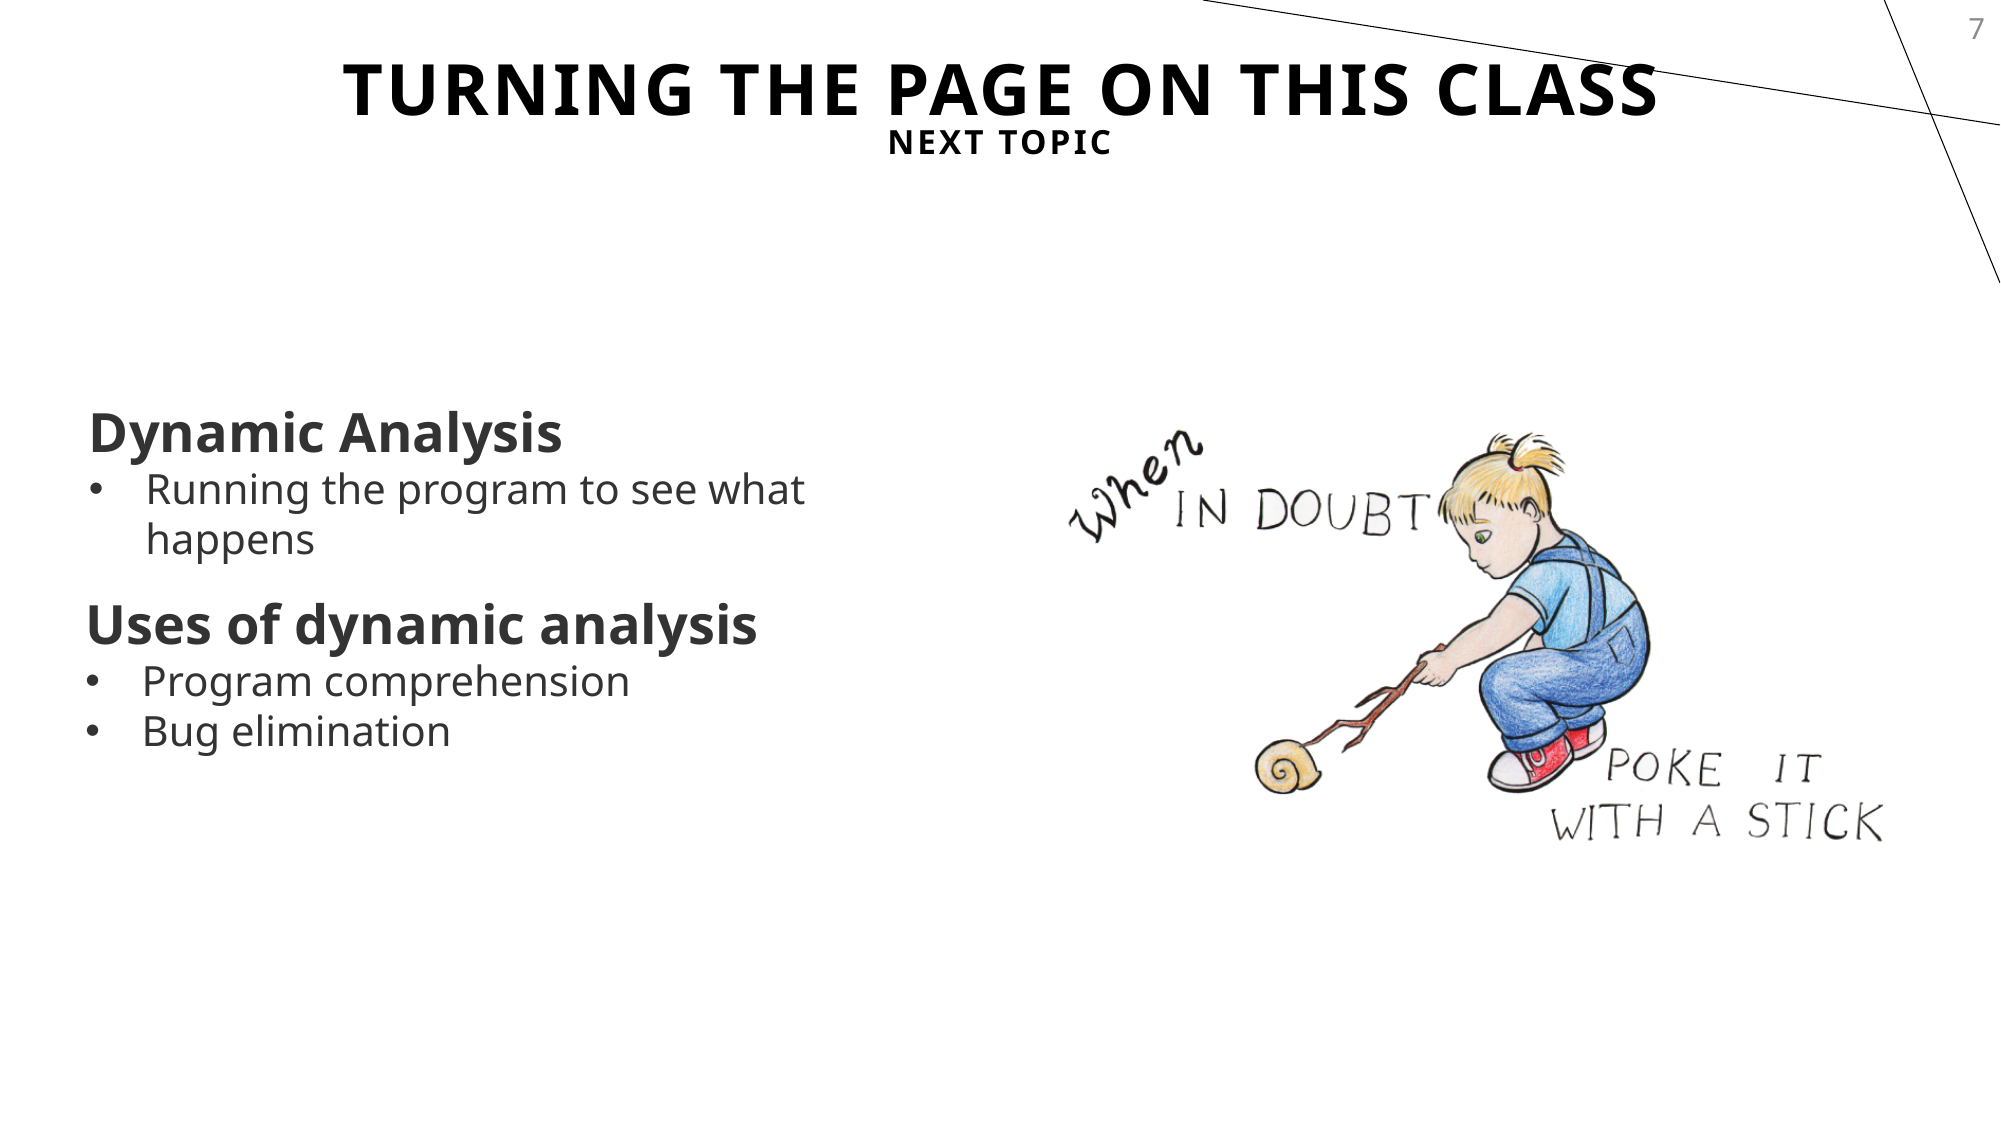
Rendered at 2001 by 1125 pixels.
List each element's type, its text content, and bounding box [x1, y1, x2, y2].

picture [1056, 417, 1902, 846]
slide_number 7 [1550, 0, 2000, 60]
text_box Next topic [1, 34, 1998, 253]
title Turning the page on this class [3, 0, 1550, 34]
text_box Uses of dynamic analysis Program comprehension Bug elimination [70, 582, 986, 763]
text_box Dynamic Analysis Running the program to see what happens [74, 390, 989, 571]
